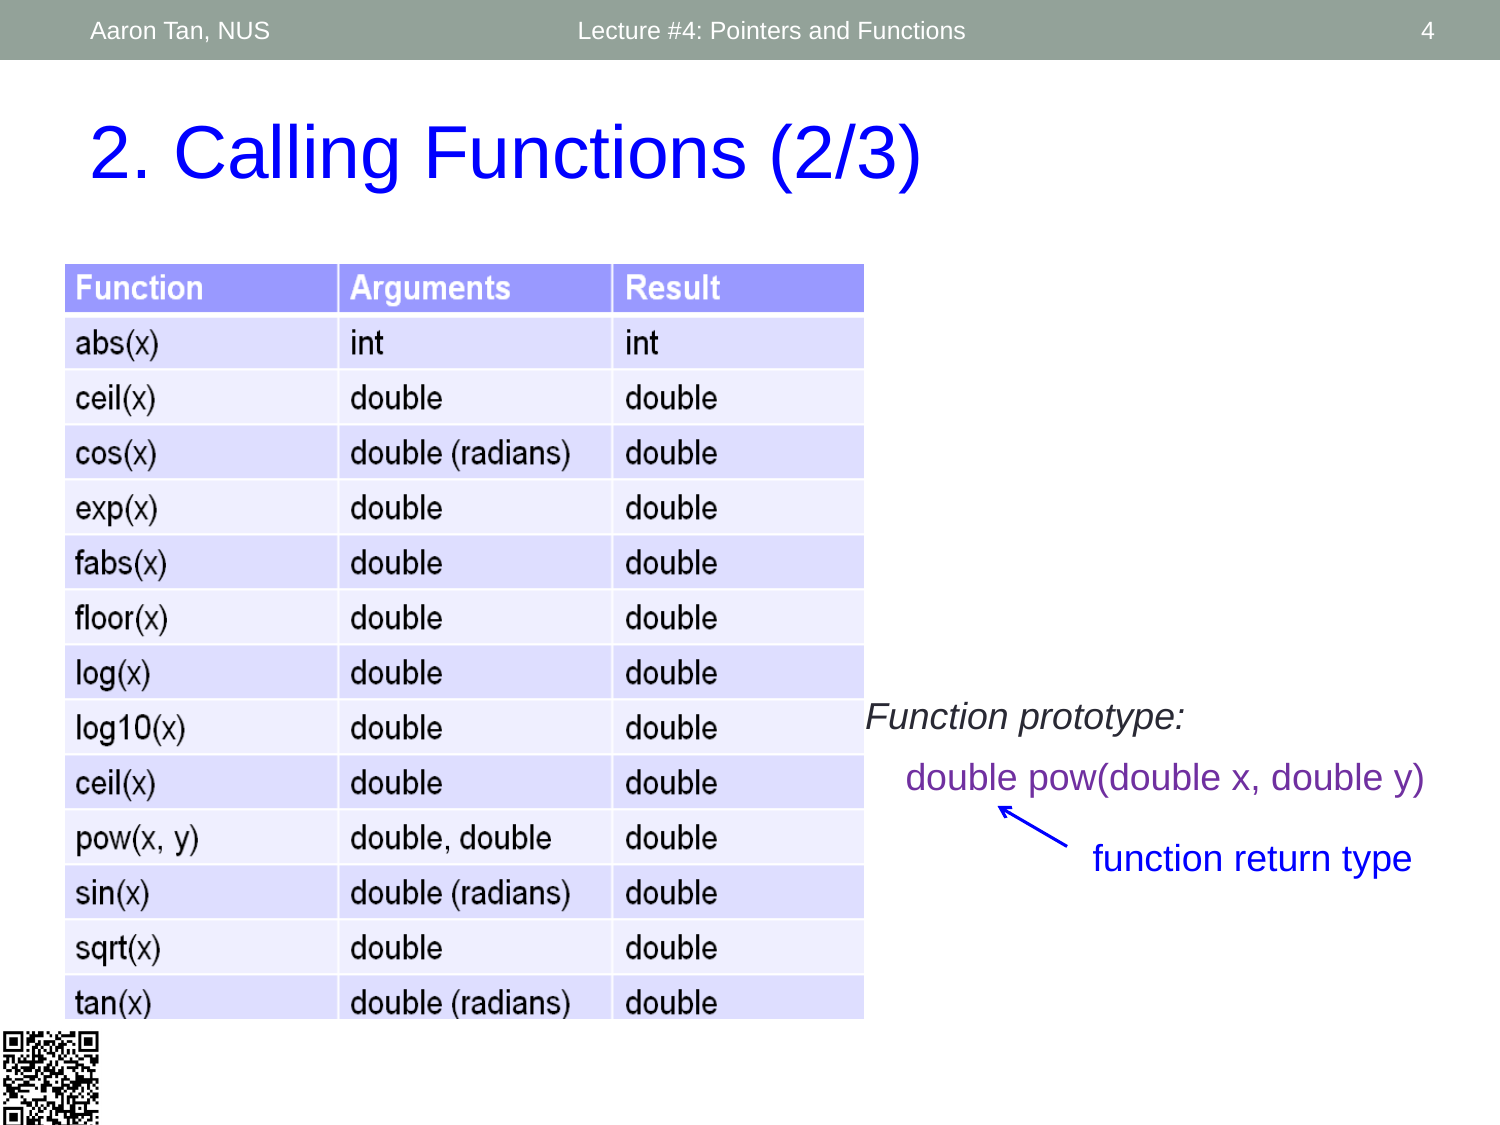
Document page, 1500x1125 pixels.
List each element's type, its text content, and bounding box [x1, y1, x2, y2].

footer Lecture #4: Pointers and Functions [562, 3, 1238, 57]
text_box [850, 684, 1451, 807]
text_box 2. Calling Functions (2/3) [74, 96, 1425, 202]
slide_number 4 [1308, 3, 1450, 57]
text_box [997, 805, 1463, 888]
picture [65, 264, 864, 1019]
picture [0, 1028, 102, 1125]
slide_number Aaron Tan, NUS [75, 3, 550, 57]
